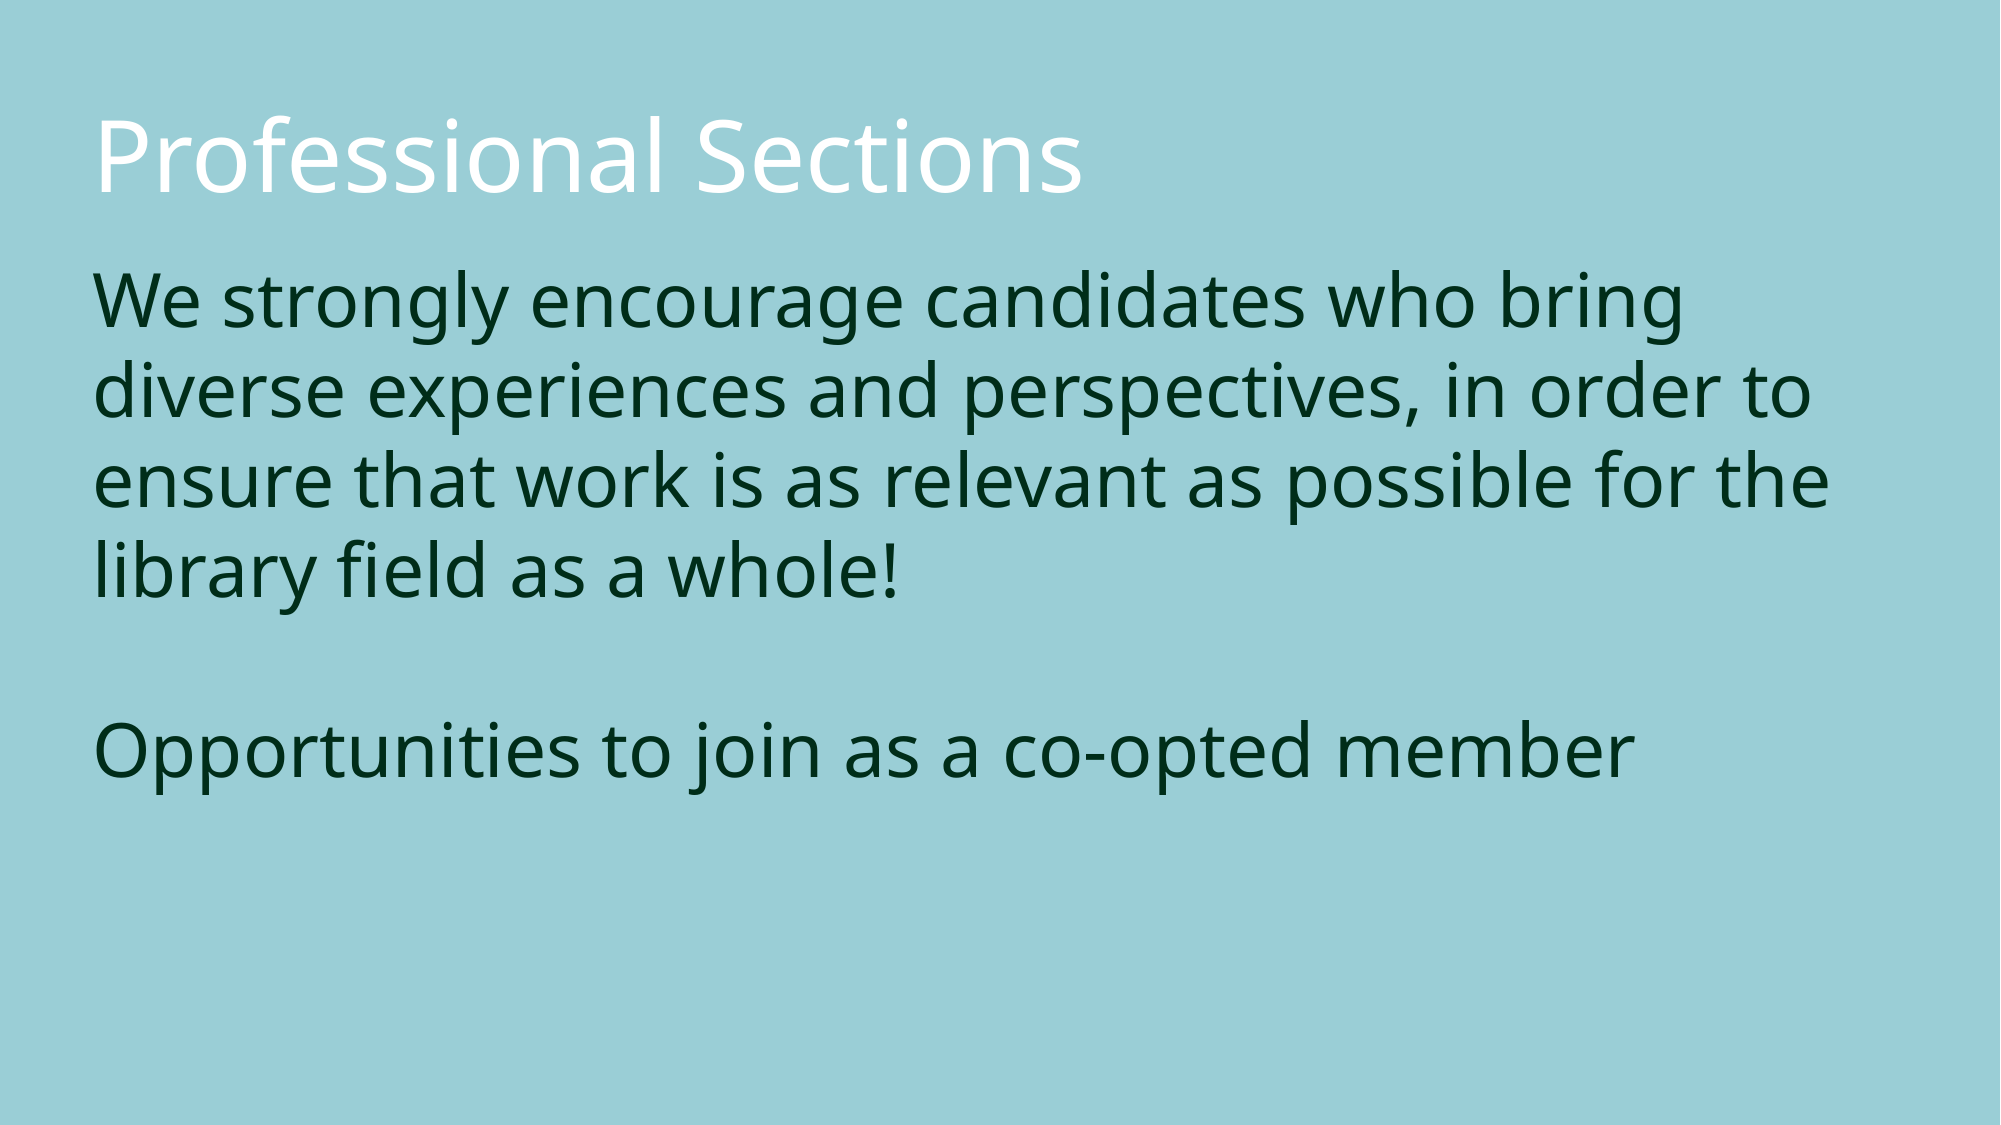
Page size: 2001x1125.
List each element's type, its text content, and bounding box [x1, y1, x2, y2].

text_box Professional Sections We strongly encourage candidates who bring diverse experiences and perspectives, in order to ensure that work is as relevant as possible for the library field as a whole! Opportunities to join as a co-opted member [77, 85, 1923, 870]
